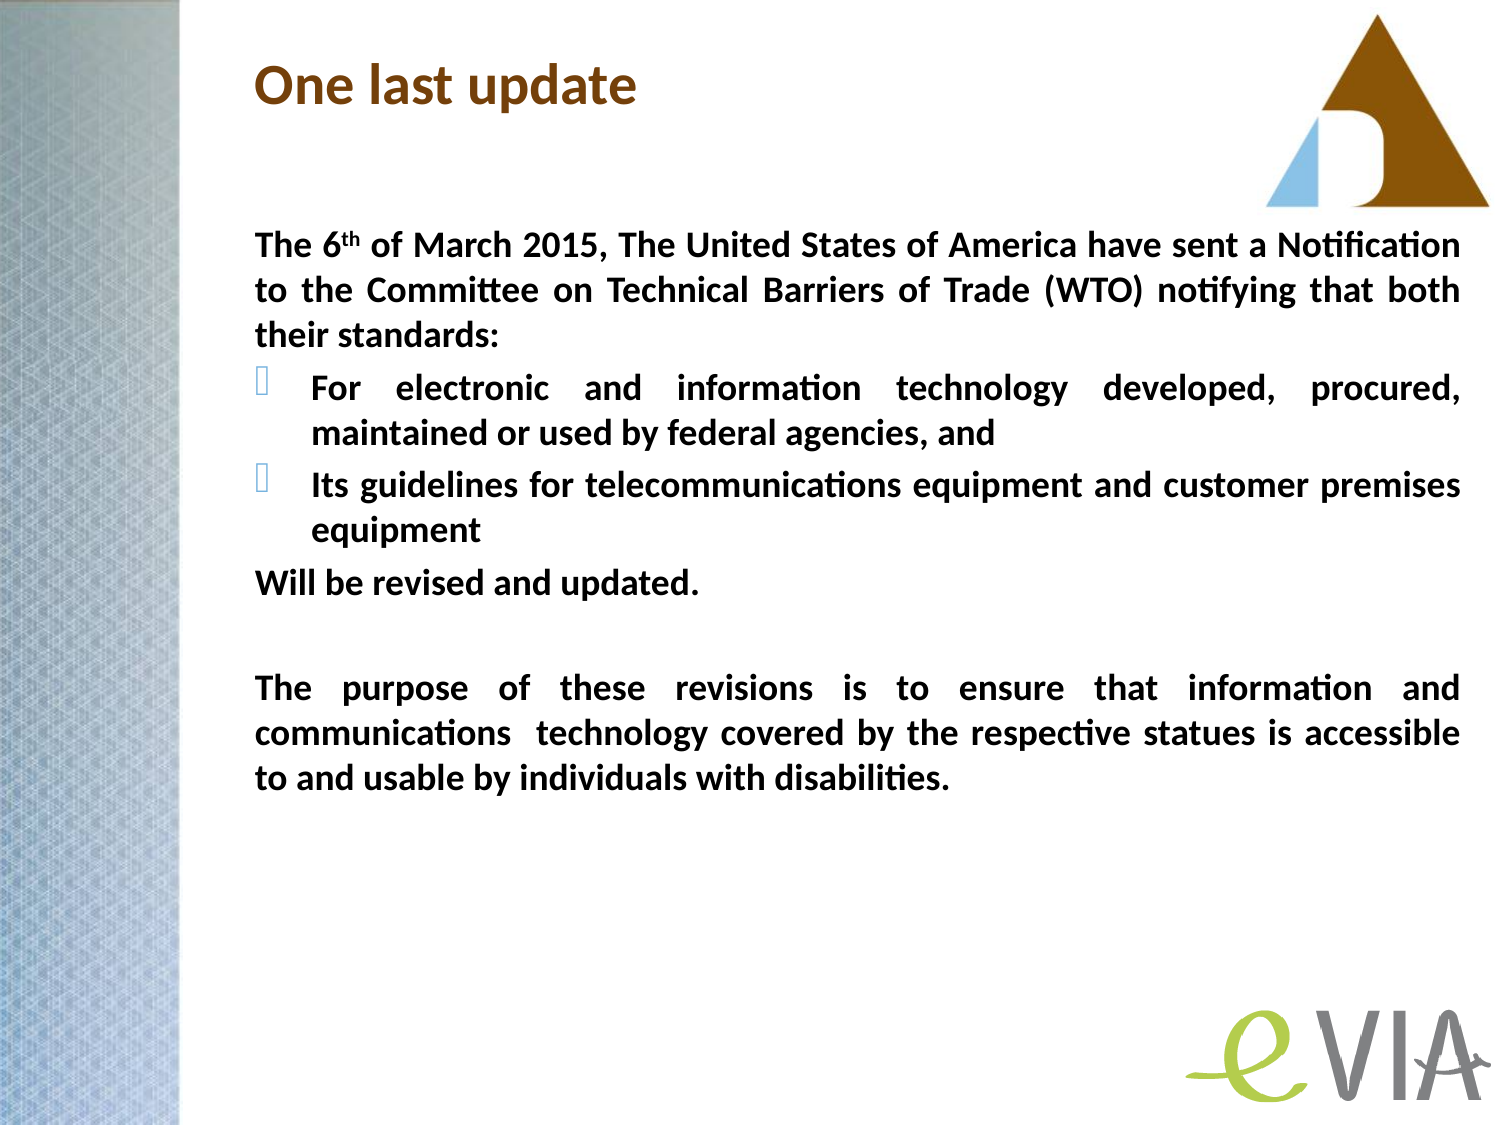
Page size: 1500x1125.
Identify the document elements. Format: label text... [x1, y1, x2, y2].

picture [0, 0, 183, 1125]
list The 6th of March 2015, The United States of America have sent a Notification to the Committee on Technical Barriers of Trade (WTO) notifying that both their standards: For electronic and information technology developed, procured, maintained or used by federal agencies, and Its guidelines for telecommunications equipment and customer premises equipment Will be revised and updated. The purpose of these revisions is to ensure that information and communications technology covered by the respective statues is accessible to and usable by individuals with disabilities. [239, 212, 1478, 998]
title One last update [239, 30, 1092, 212]
picture [1182, 1006, 1500, 1103]
picture [1257, 7, 1495, 220]
